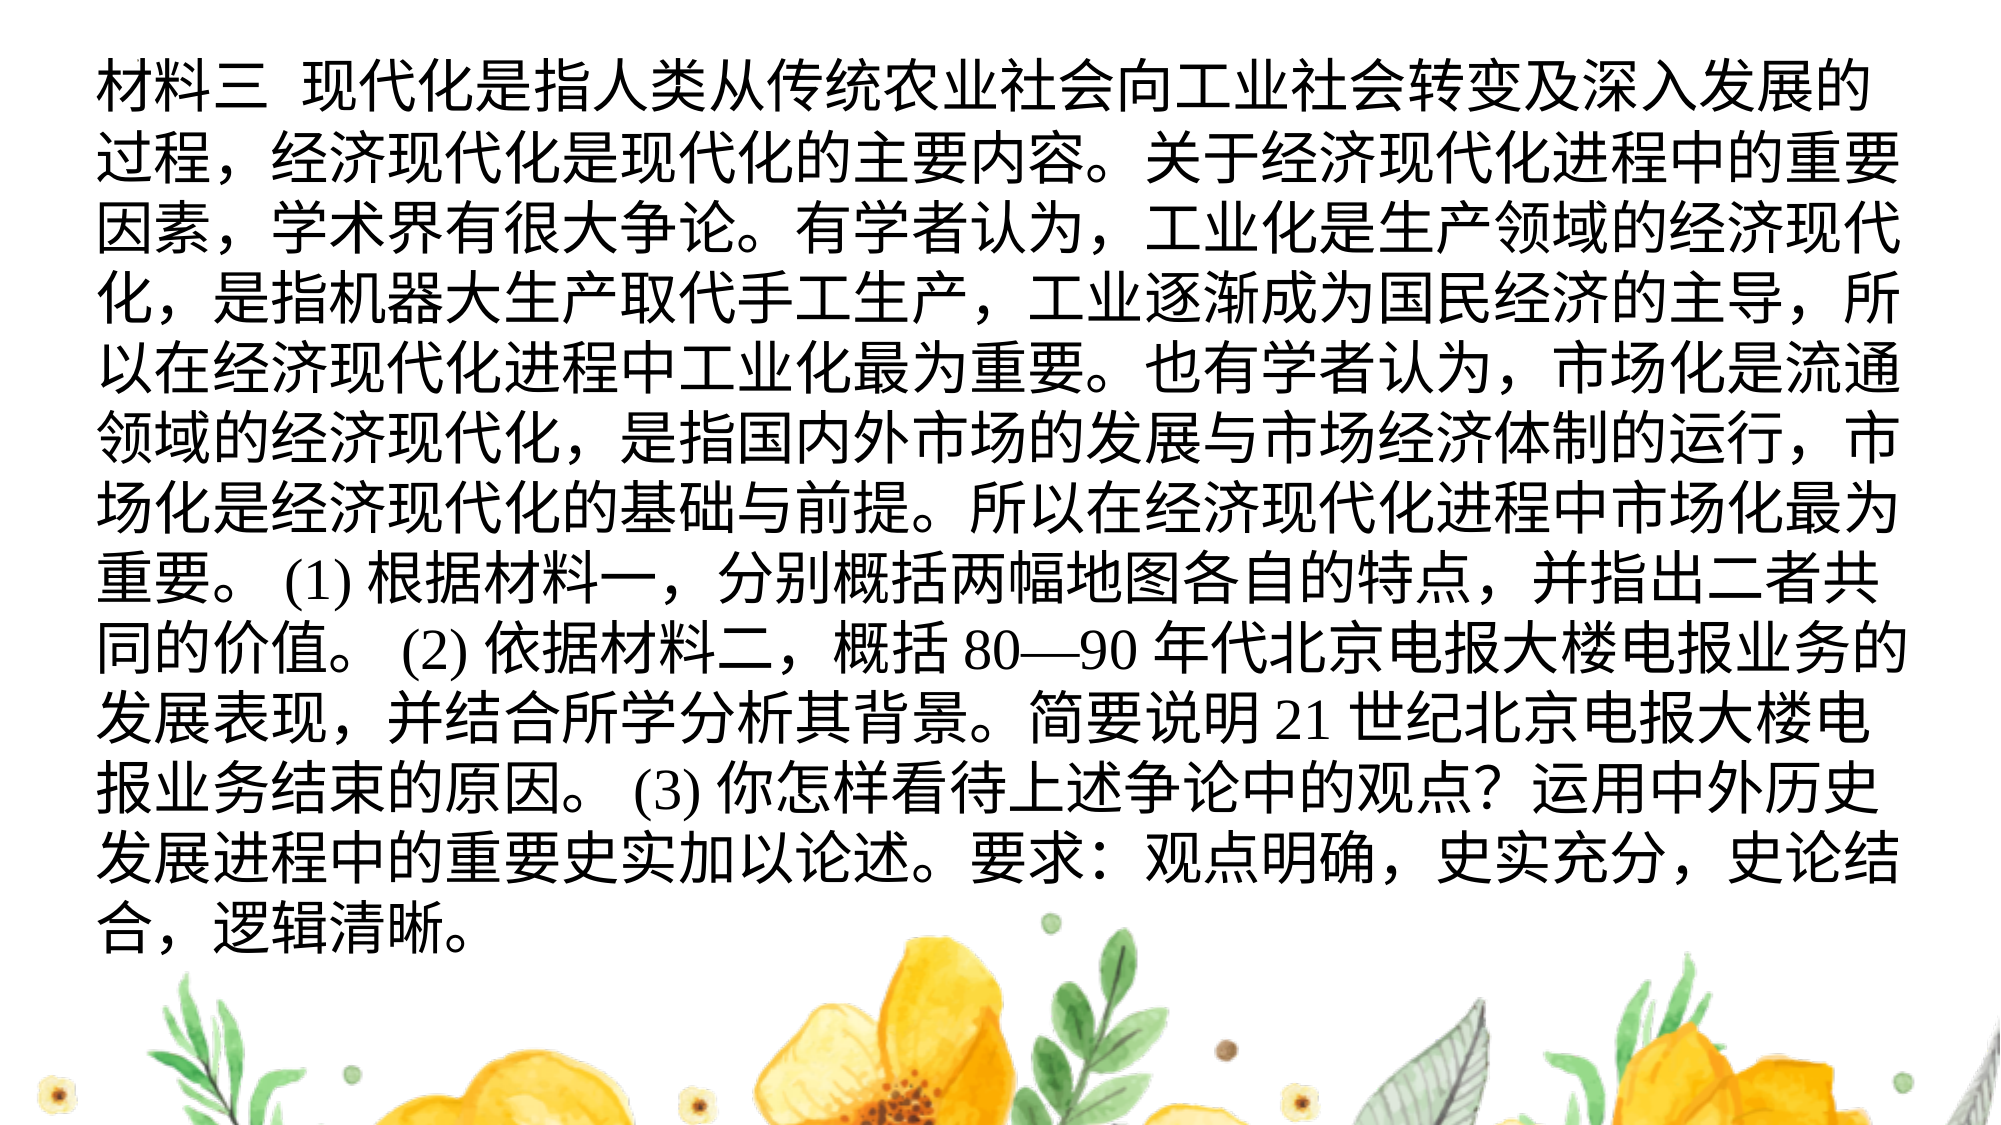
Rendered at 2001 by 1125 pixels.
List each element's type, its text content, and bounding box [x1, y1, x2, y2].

text_box 材料三 现代化是指人类从传统农业社会向工业社会转变及深入发展的过程，经济现代化是现代化的主要内容。关于经济现代化进程中的重要因素，学术界有很大争论。有学者认为，工业化是生产领域的经济现代化，是指机器大生产取代手工生产，工业逐渐成为国民经济的主导，所以在经济现代化进程中工业化最为重要。也有学者认为，市场化是流通领域的经济现代化，是指国内外市场的发展与市场经济体制的运行，市场化是经济现代化的基础与前提。所以在经济现代化进程中市场化最为重要。(1)根据材料一，分别概括两幅地图各自的特点，并指出二者共同的价值。(2)依据材料二，概括80—90年代北京电报大楼电报业务的发展表现，并结合所学分析其背景。简要说明21世纪北京电报大楼电报业务结束的原因。(3)你怎样看待上述争论中的观点？运用中外历史发展进程中的重要史实加以论述。要求：观点明确，史实充分，史论结合，逻辑清晰。 [80, 33, 1945, 554]
picture [8, 860, 2000, 1125]
